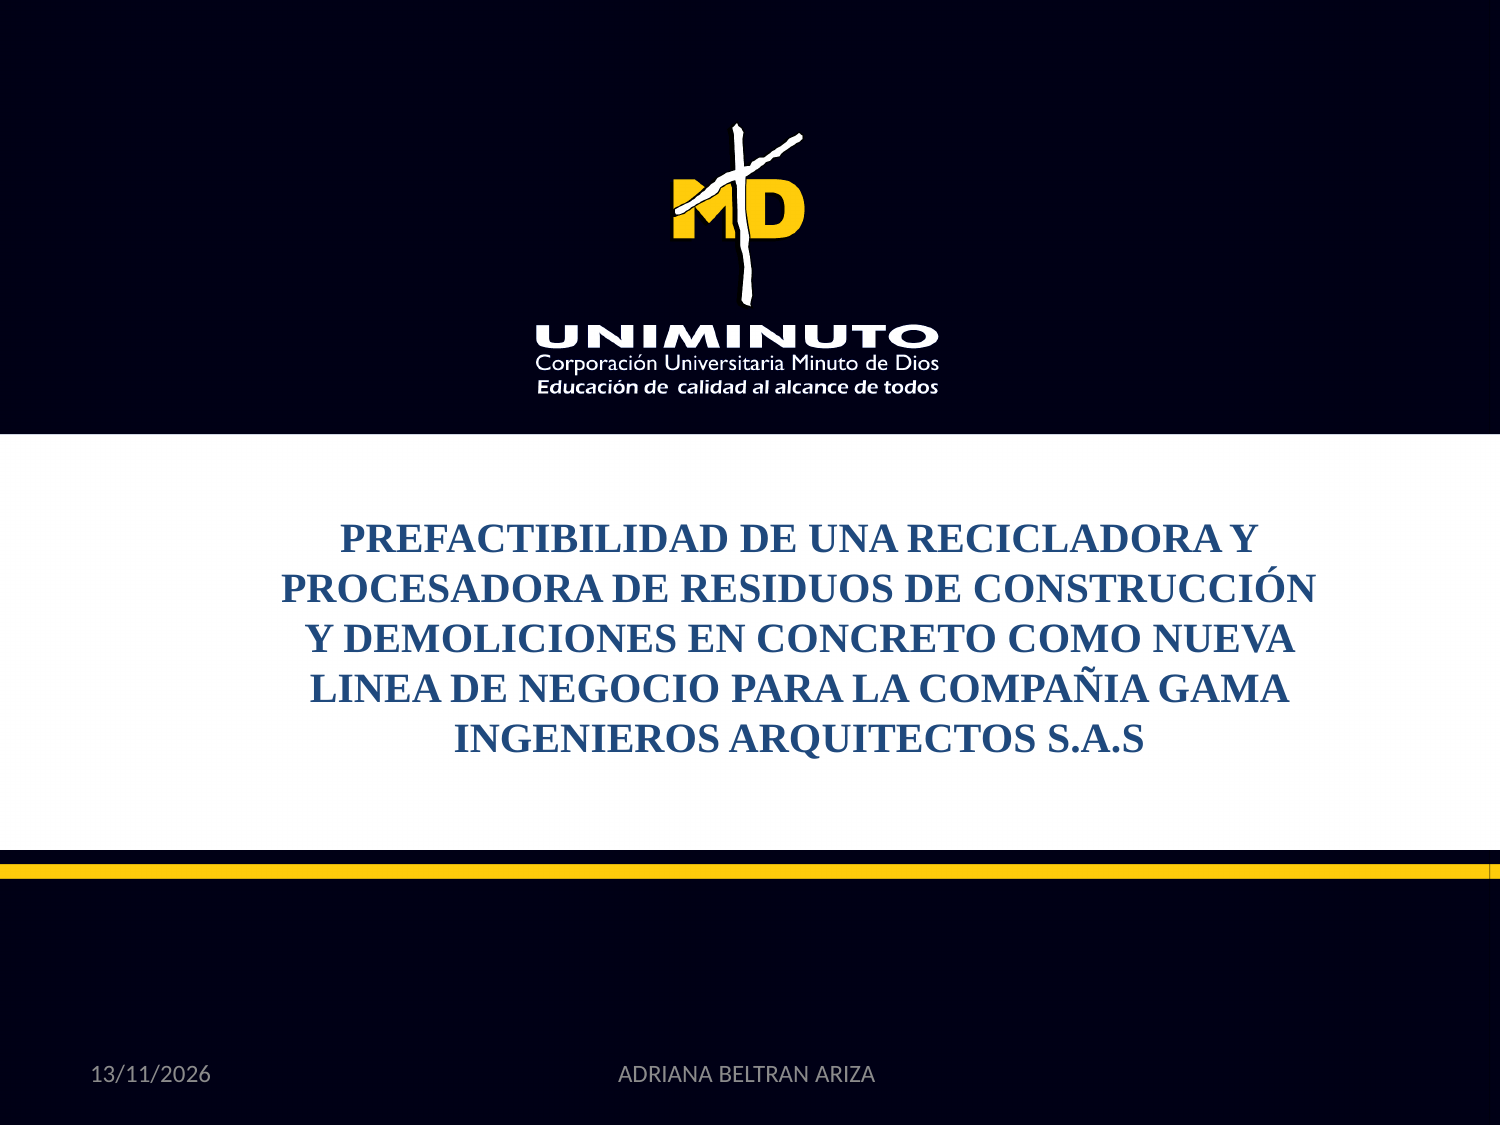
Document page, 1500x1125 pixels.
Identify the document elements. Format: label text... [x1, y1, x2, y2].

footer ADRIANA BELTRAN ARIZA [512, 1042, 988, 1103]
text_box PREFACTIBILIDAD DE UNA RECICLADORA Y PROCESADORA DE RESIDUOS DE CONSTRUCCIÓN Y DEMOLICIONES EN CONCRETO COMO NUEVA LINEA DE NEGOCIO PARA LA COMPAÑIA GAMA INGENIEROS ARQUITECTOS S.A.S [249, 503, 1349, 769]
picture [0, 0, 1500, 1125]
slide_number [75, 1042, 425, 1103]
